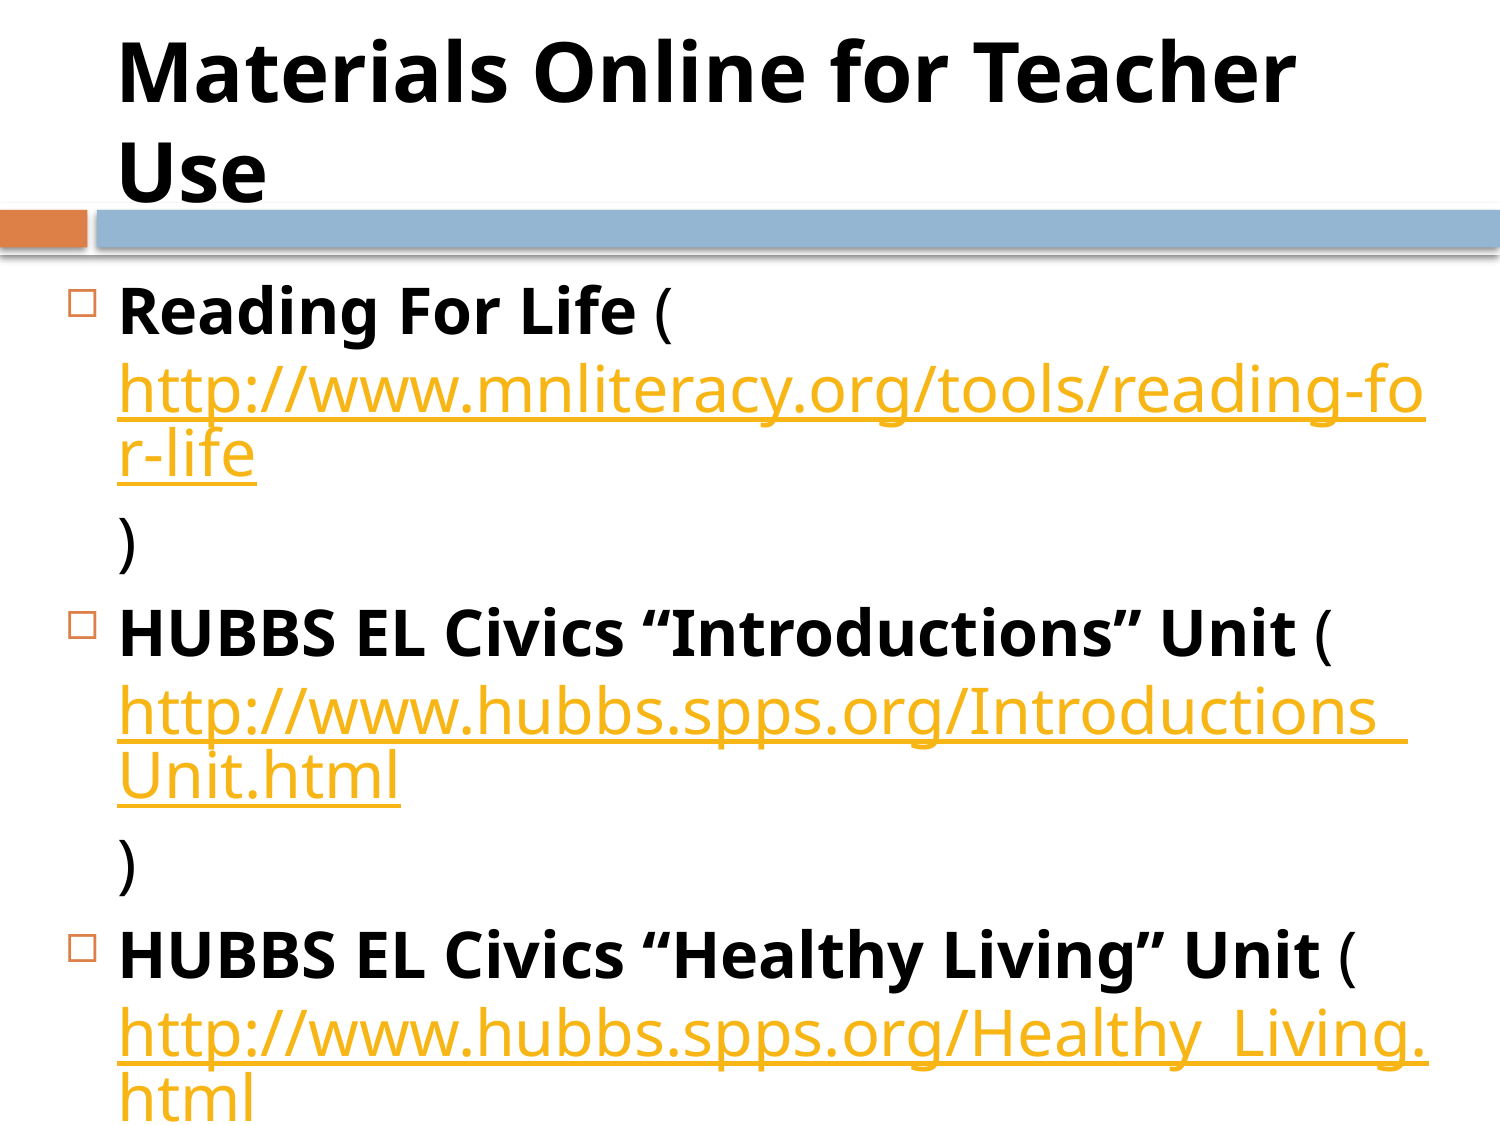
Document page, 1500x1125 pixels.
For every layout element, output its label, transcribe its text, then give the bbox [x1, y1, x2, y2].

list Reading For Life (http://www.mnliteracy.org/tools/reading-for-life) HUBBS EL Civics “Introductions” Unit (http://www.hubbs.spps.org/Introductions_Unit.html) HUBBS EL Civics “Healthy Living” Unit (http://www.hubbs.spps.org/Healthy_Living.html) [50, 262, 1463, 1000]
title Materials Online for Teacher Use [100, 37, 1438, 200]
